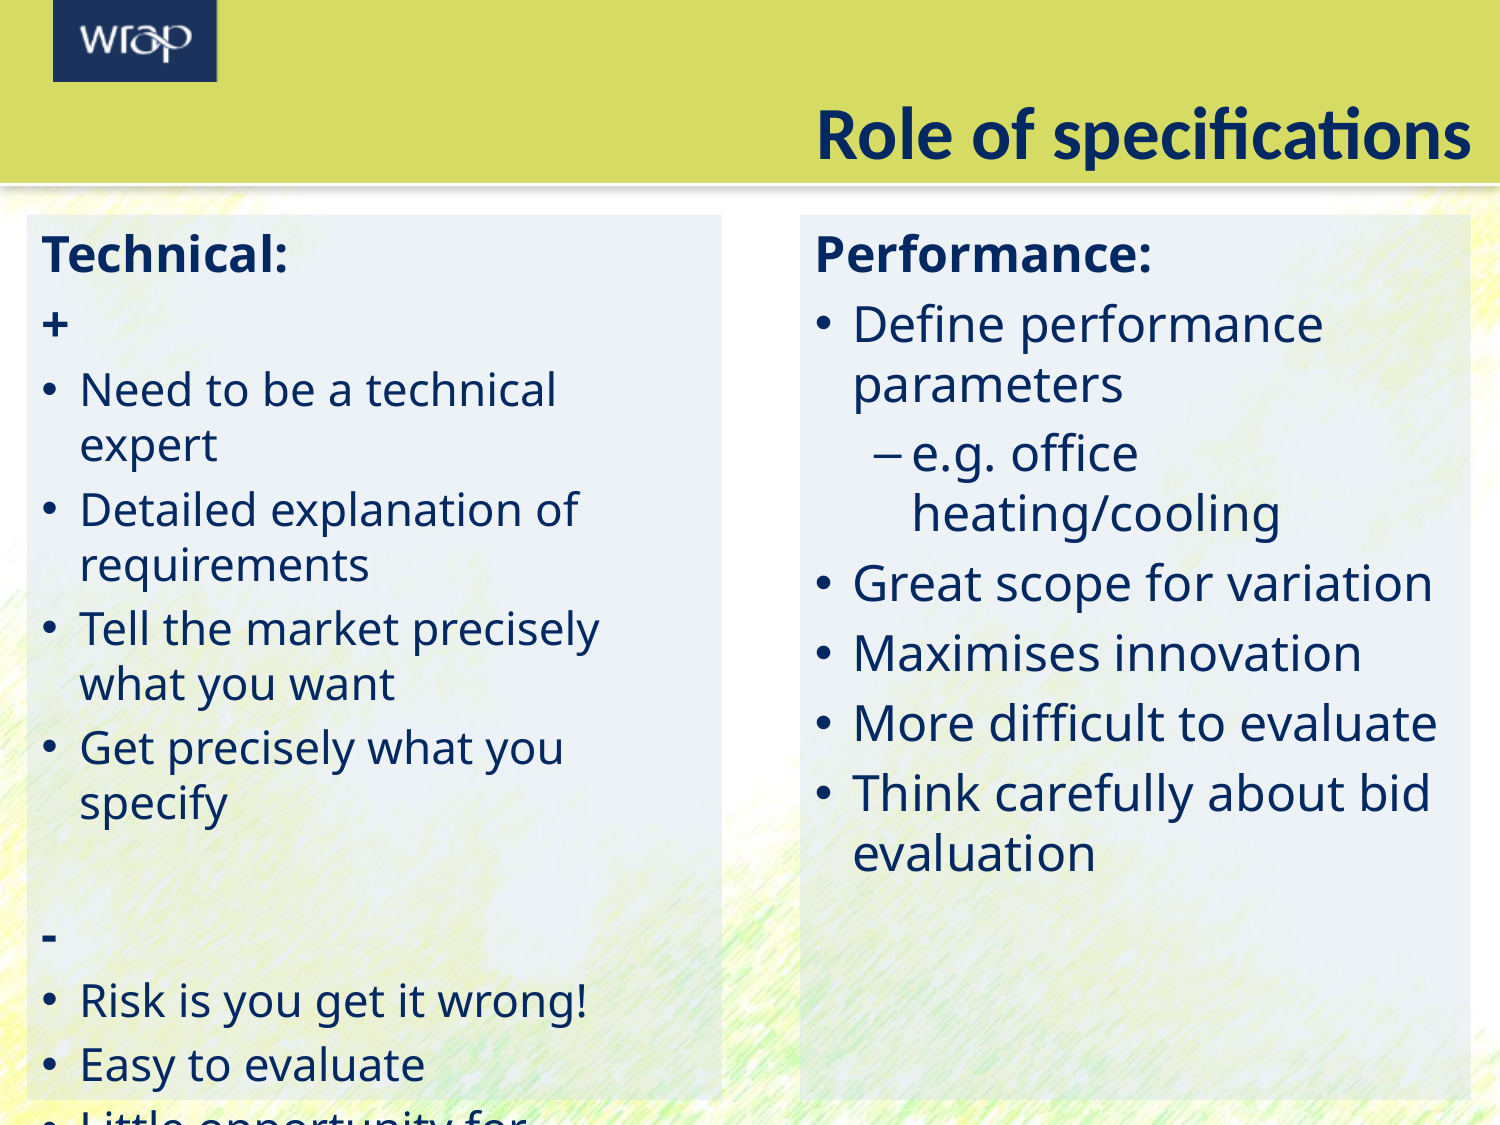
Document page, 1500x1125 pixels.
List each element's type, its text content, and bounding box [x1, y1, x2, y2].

text_box Technical: + Need to be a technical expert Detailed explanation of requirements Tell the market precisely what you want Get precisely what you specify - Risk is you get it wrong! Easy to evaluate Little opportunity for innovation [26, 214, 722, 1100]
picture [0, 187, 1500, 1125]
text_box Performance: Define performance parameters e.g. office heating/cooling Great scope for variation Maximises innovation More difficult to evaluate Think carefully about bid evaluation [800, 214, 1471, 1100]
title Role of specifications [26, 0, 1474, 176]
